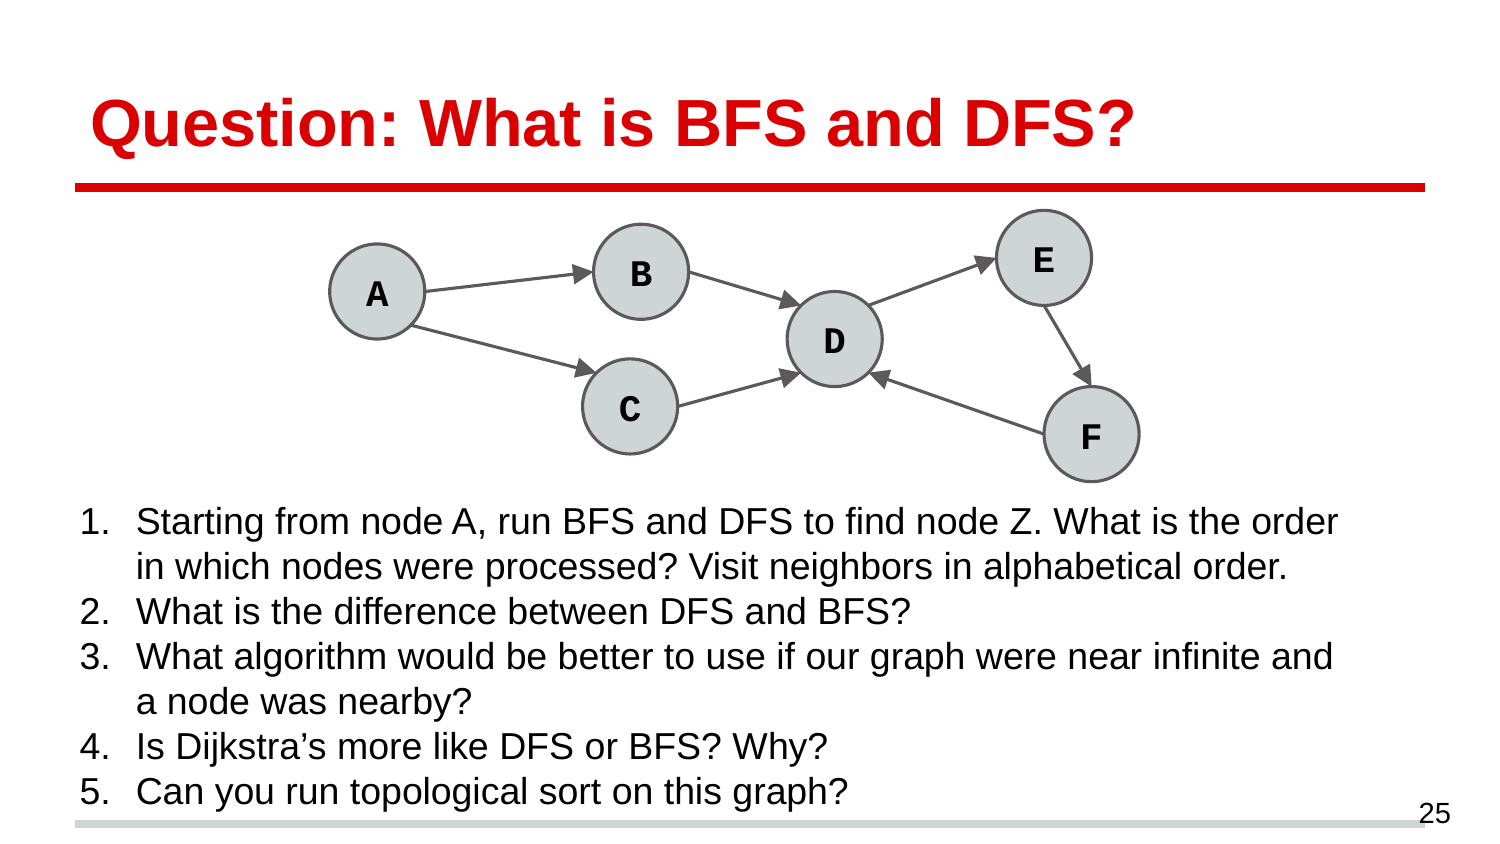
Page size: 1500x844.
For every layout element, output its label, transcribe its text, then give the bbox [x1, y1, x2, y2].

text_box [868, 257, 997, 306]
slide_number 25 [1403, 779, 1494, 844]
text_box E [996, 210, 1092, 306]
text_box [424, 271, 594, 292]
text_box B [593, 224, 689, 320]
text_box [688, 271, 802, 306]
title Question: What is BFS and DFS? [75, 33, 1425, 175]
text_box A [329, 243, 425, 340]
text_box Starting from node A, run BFS and DFS to find node Z. What is the order in which nodes were processed? Visit neighbors in alphabetical order. What is the difference between DFS and BFS? What algorithm would be better to use if our graph were near infinite and a node was nearby? Is Dijkstra’s more like DFS or BFS? Why? Can you run topological sort on this graph? [45, 481, 1376, 805]
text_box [1043, 305, 1092, 387]
text_box D [787, 291, 883, 387]
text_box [677, 372, 802, 407]
text_box F [1044, 386, 1140, 482]
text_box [410, 324, 597, 374]
text_box C [582, 358, 678, 454]
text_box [868, 372, 1045, 435]
